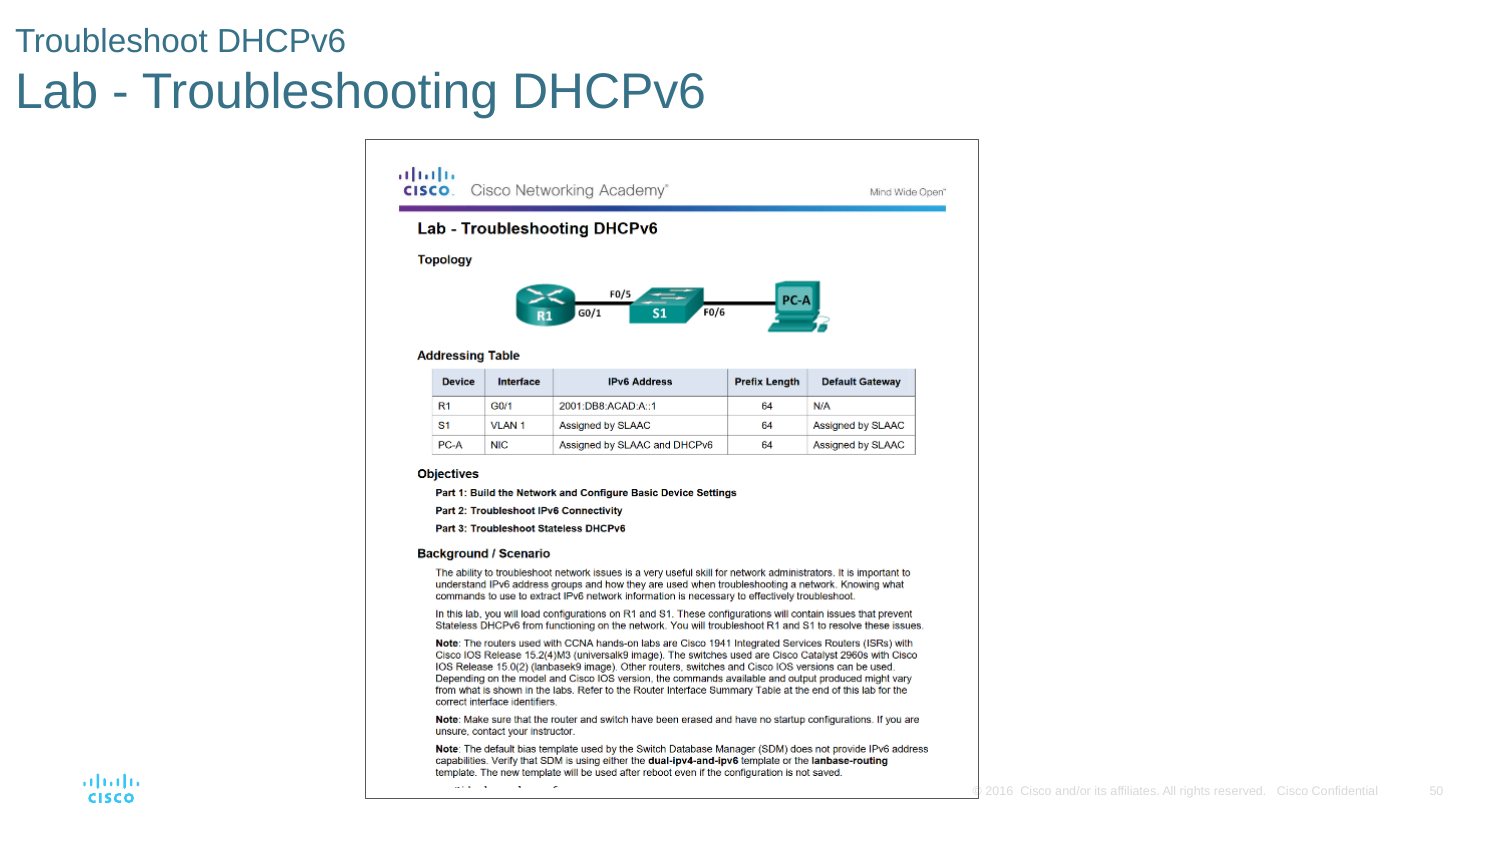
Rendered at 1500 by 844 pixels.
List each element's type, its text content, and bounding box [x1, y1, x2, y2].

title Troubleshoot DHCPv6 Lab - Troubleshooting DHCPv6 [0, 6, 1500, 131]
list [370, 149, 974, 788]
text_box [363, 137, 981, 800]
